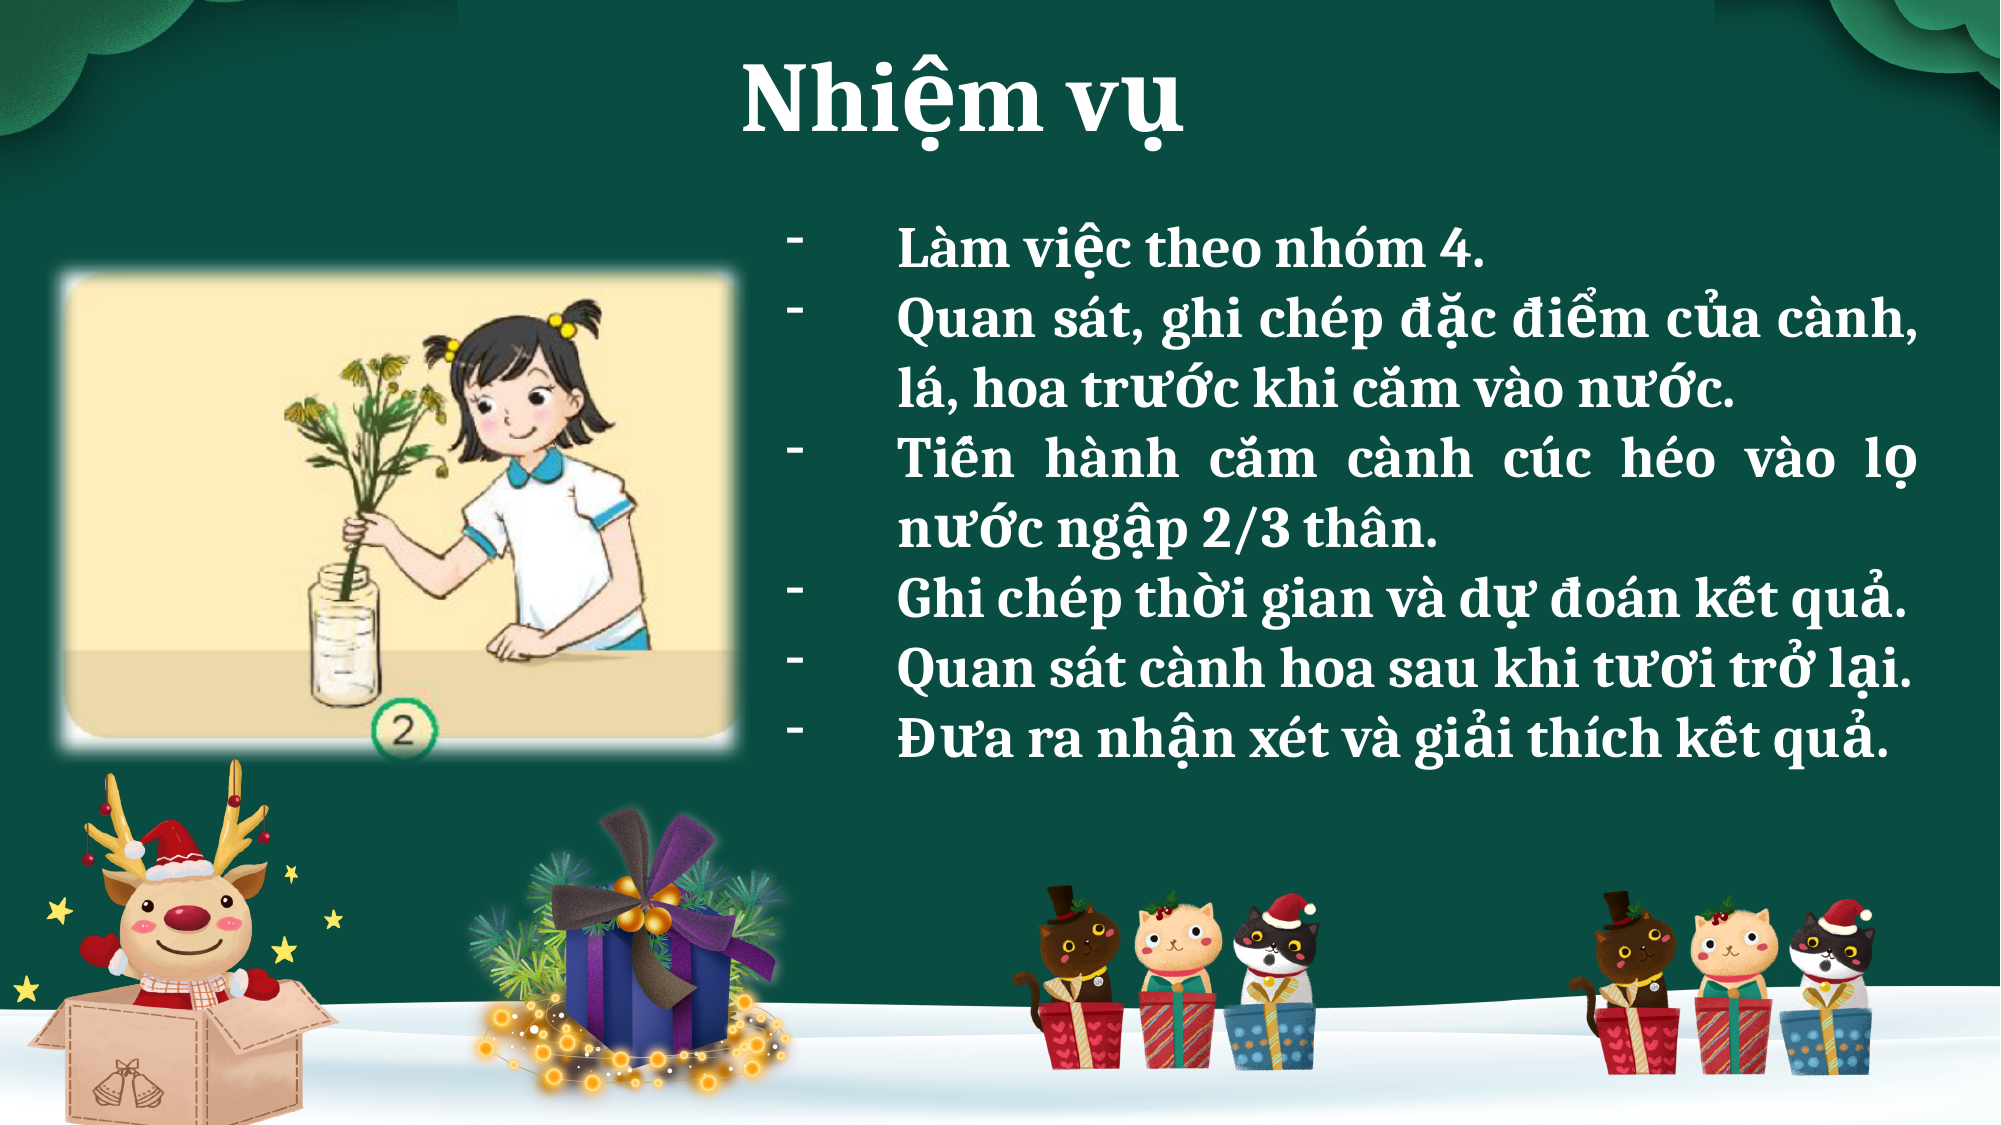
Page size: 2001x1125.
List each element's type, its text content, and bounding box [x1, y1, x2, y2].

picture [0, 254, 751, 1125]
picture [1714, 0, 2000, 148]
picture [811, 781, 2000, 1125]
picture [459, 781, 804, 1125]
picture [0, 0, 458, 225]
text_box Làm việc theo nhóm 4. Quan sát, ghi chép đặc điểm của cành, lá, hoa trước khi cắm vào nước. Tiến hành cắm cành cúc héo vào lọ nước ngập 2/3 thân. Ghi chép thời gian và dự đoán kết quả. Quan sát cành hoa sau khi tươi trở lại. Đưa ra nhận xét và giải thích kết quả. [770, 201, 1934, 847]
text_box Nhiệm vụ [261, 24, 1666, 159]
